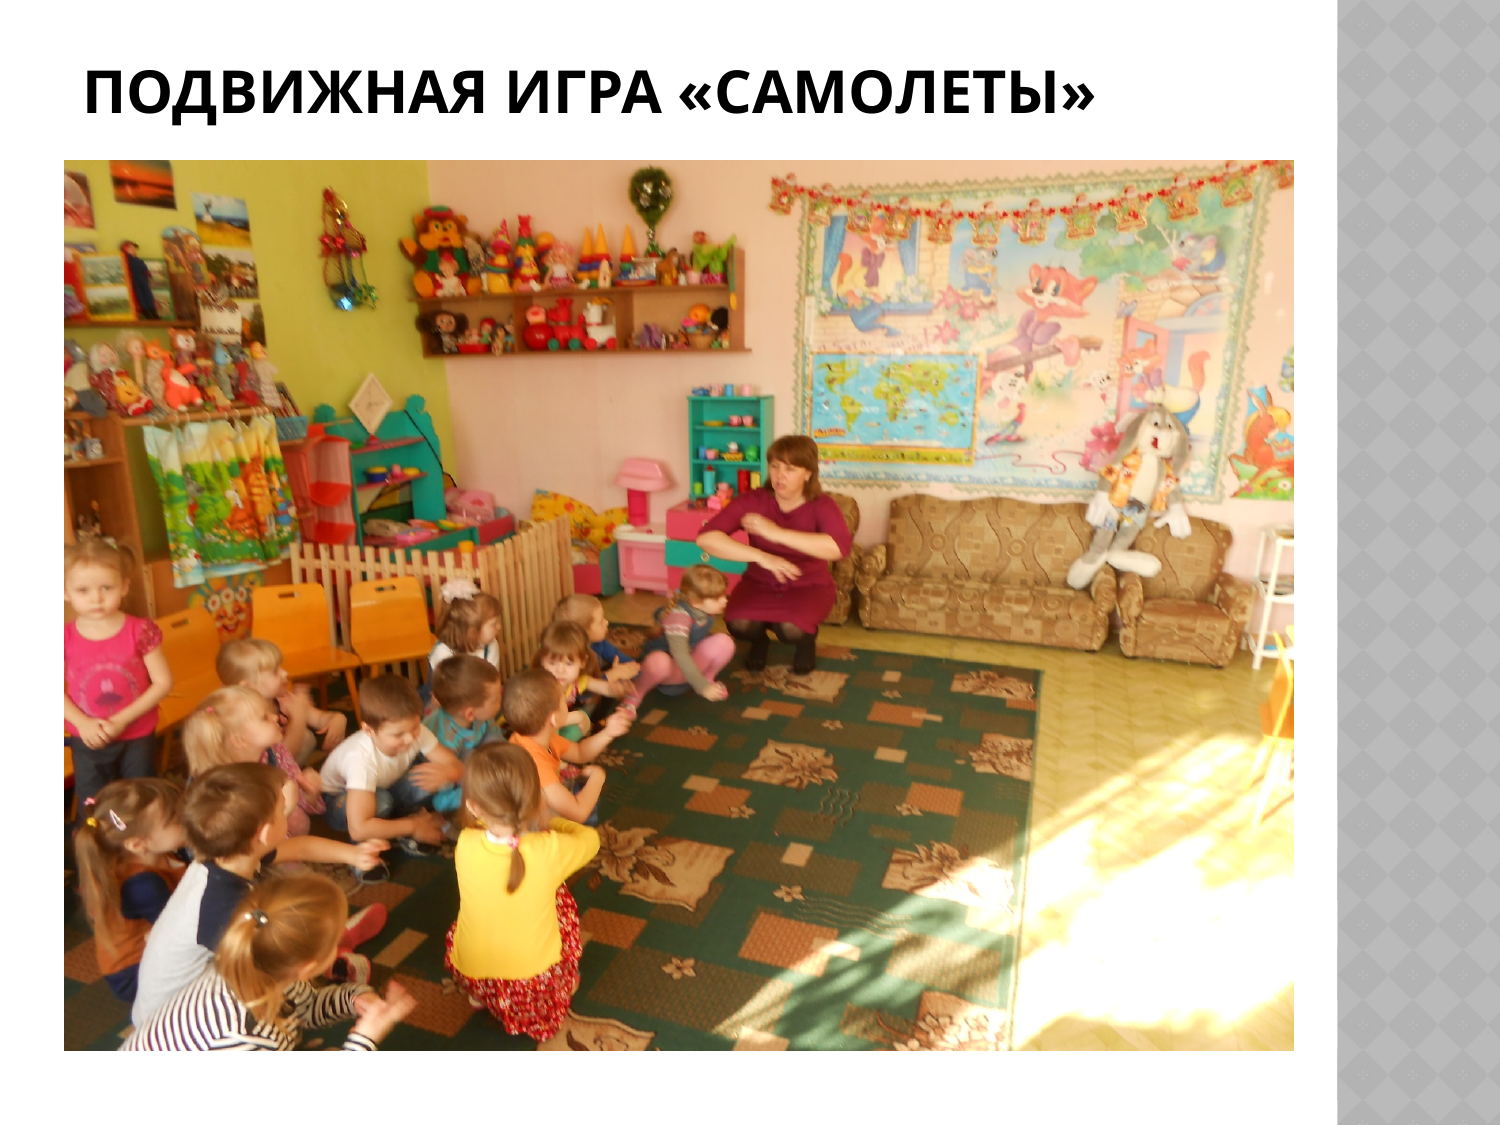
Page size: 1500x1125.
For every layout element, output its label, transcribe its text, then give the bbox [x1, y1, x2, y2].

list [64, 160, 1294, 1051]
title Подвижная игра «Самолеты» [75, 52, 1263, 126]
